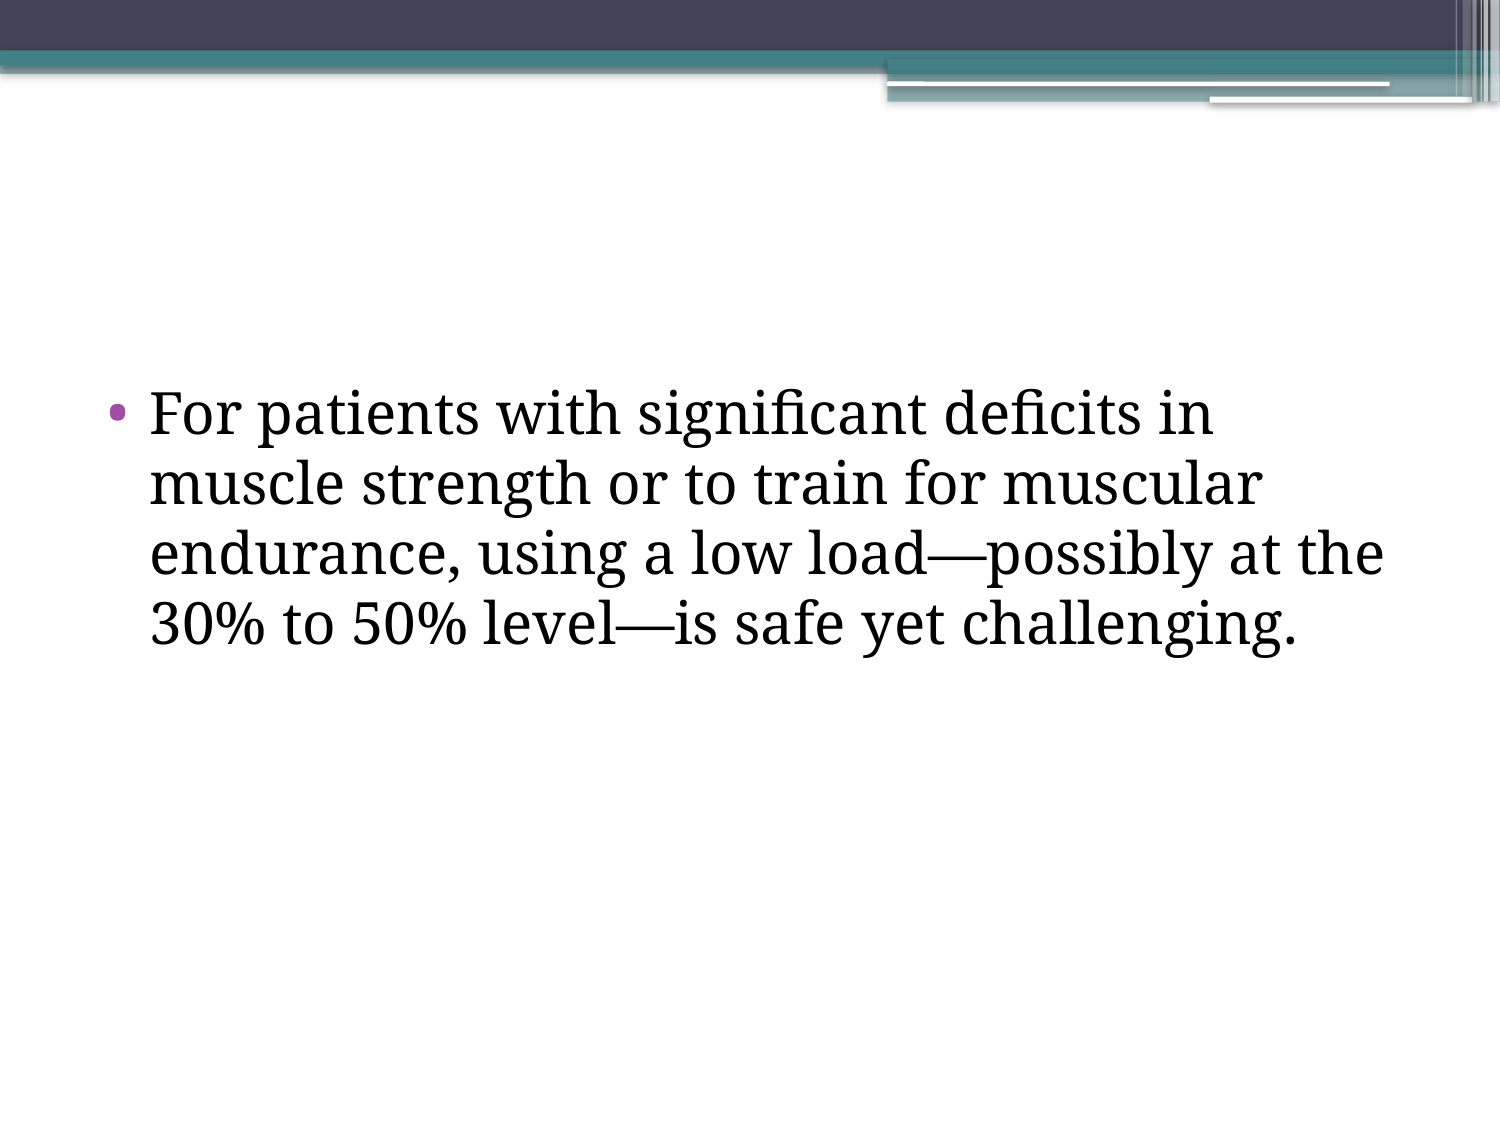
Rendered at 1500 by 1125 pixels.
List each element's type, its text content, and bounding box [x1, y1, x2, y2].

list For patients with significant deficits in muscle strength or to train for muscular endurance, using a low load—possibly at the 30% to 50% level—is safe yet challenging. [75, 368, 1425, 1079]
